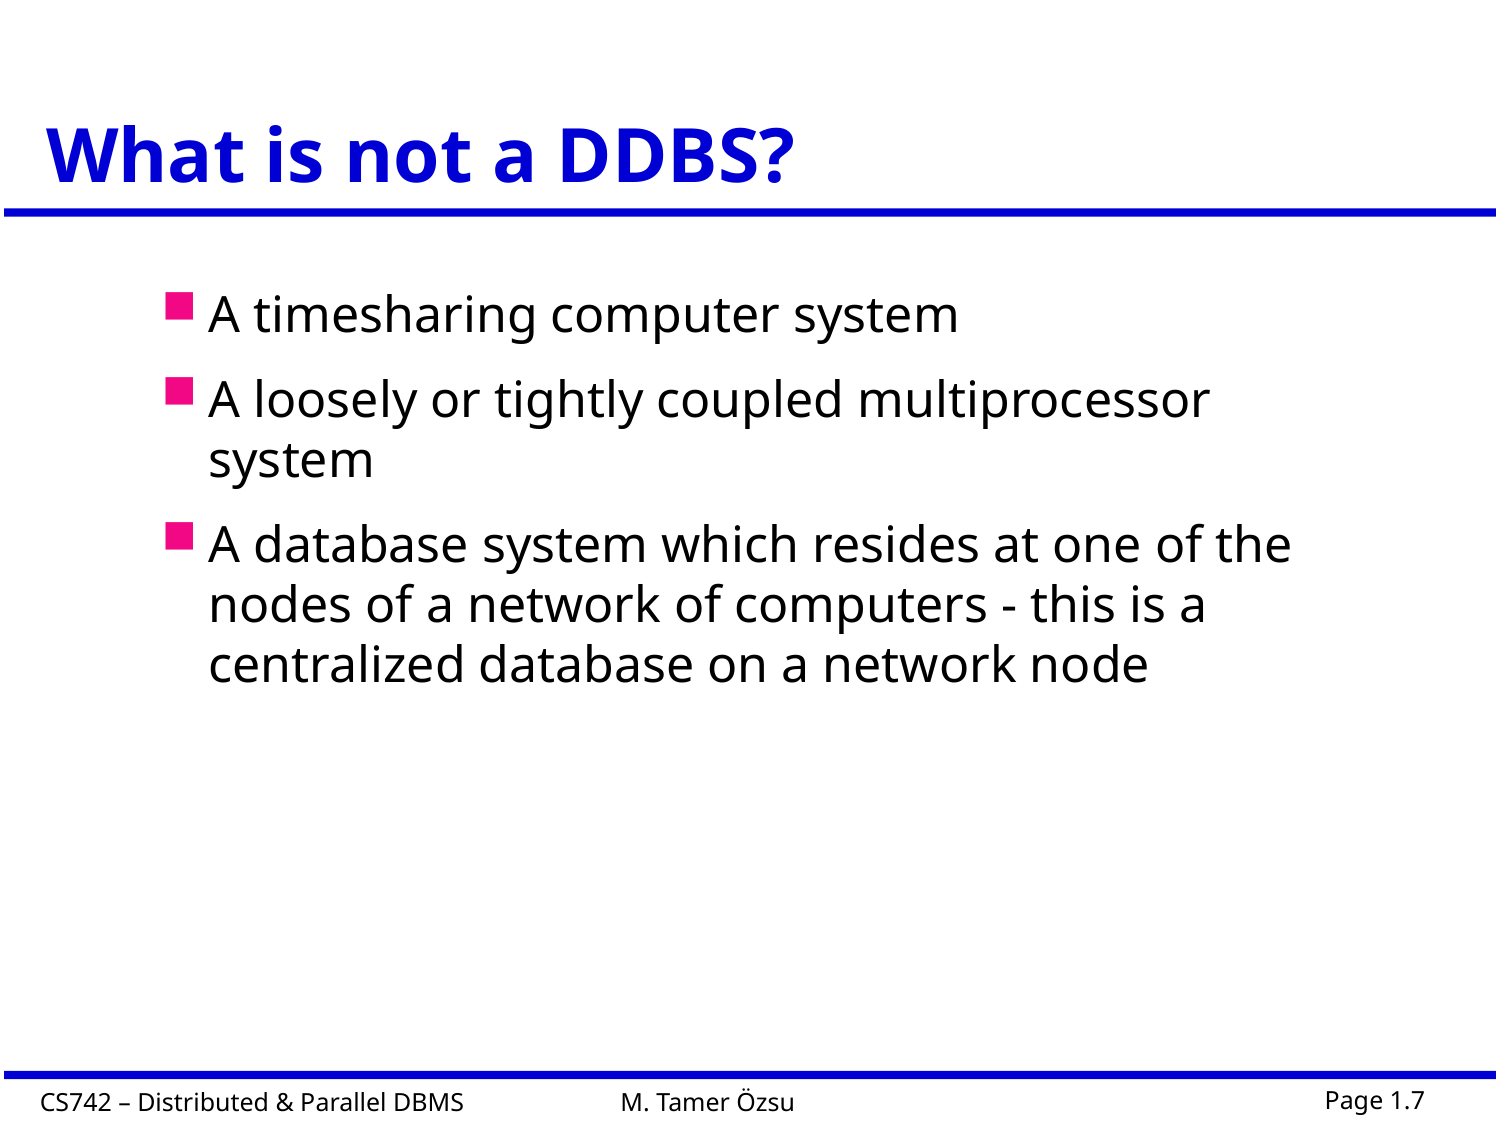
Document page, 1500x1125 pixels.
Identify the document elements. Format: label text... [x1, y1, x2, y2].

title What is not a DDBS? [29, 17, 1208, 208]
list A timesharing computer system A loosely or tightly coupled multiprocessor system A database system which resides at one of the nodes of a network of computers - this is a centralized database on a network node [146, 274, 1323, 951]
